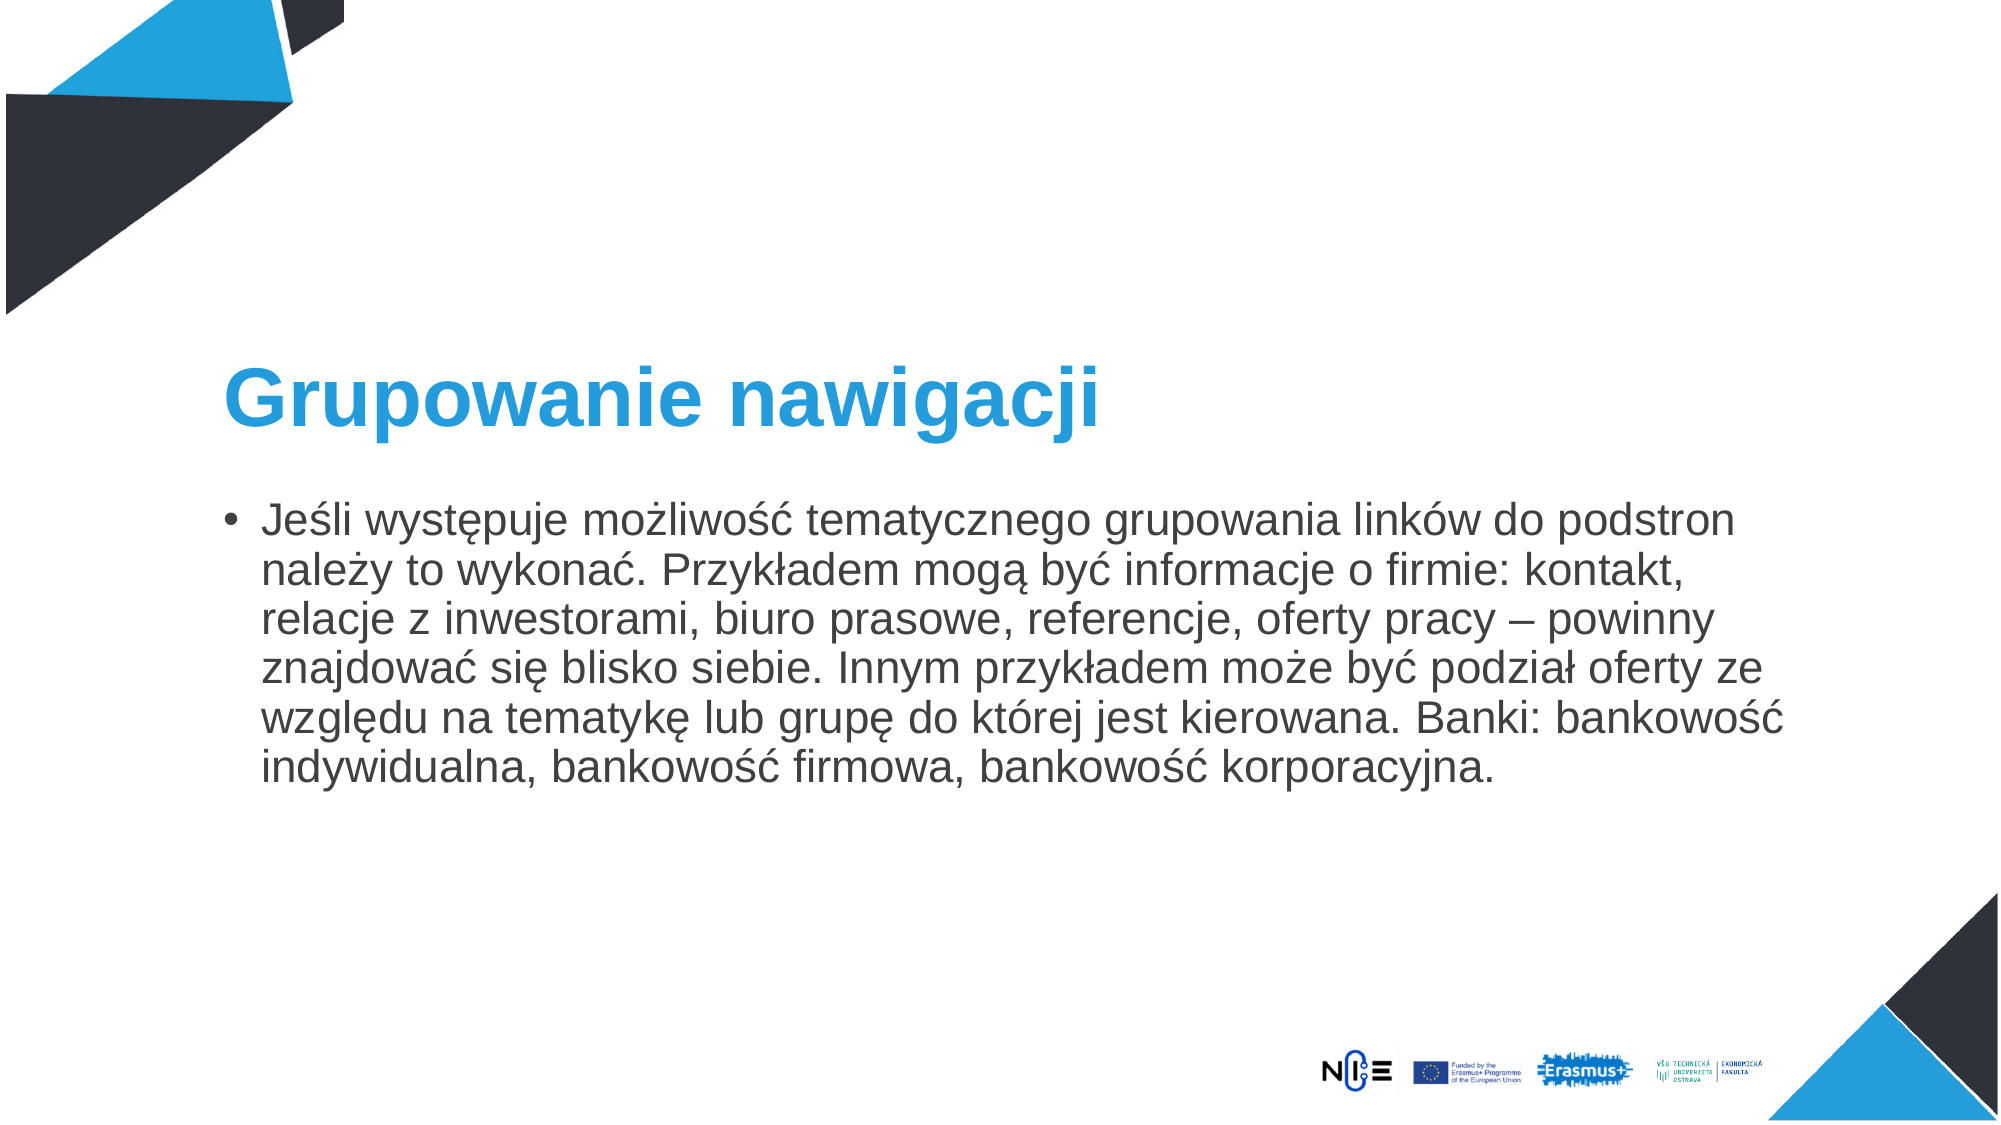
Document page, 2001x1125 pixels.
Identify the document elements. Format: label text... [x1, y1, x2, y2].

picture [1839, 888, 2000, 1125]
list Jeśli występuje możliwość tematycznego grupowania linków do podstron należy to wykonać. Przykładem mogą być informacje o firmie: kontakt, relacje z inwestorami, biuro prasowe, referencje, oferty pracy – powinny znajdować się blisko siebie. Innym przykładem może być podział oferty ze względu na tematykę lub grupę do której jest kierowana. Banki: bankowość indywidualna, bankowość firmowa, bankowość korporacyjna. [208, 488, 1839, 1125]
picture [6, 0, 344, 318]
title Grupowanie nawigacji [208, 290, 1934, 509]
